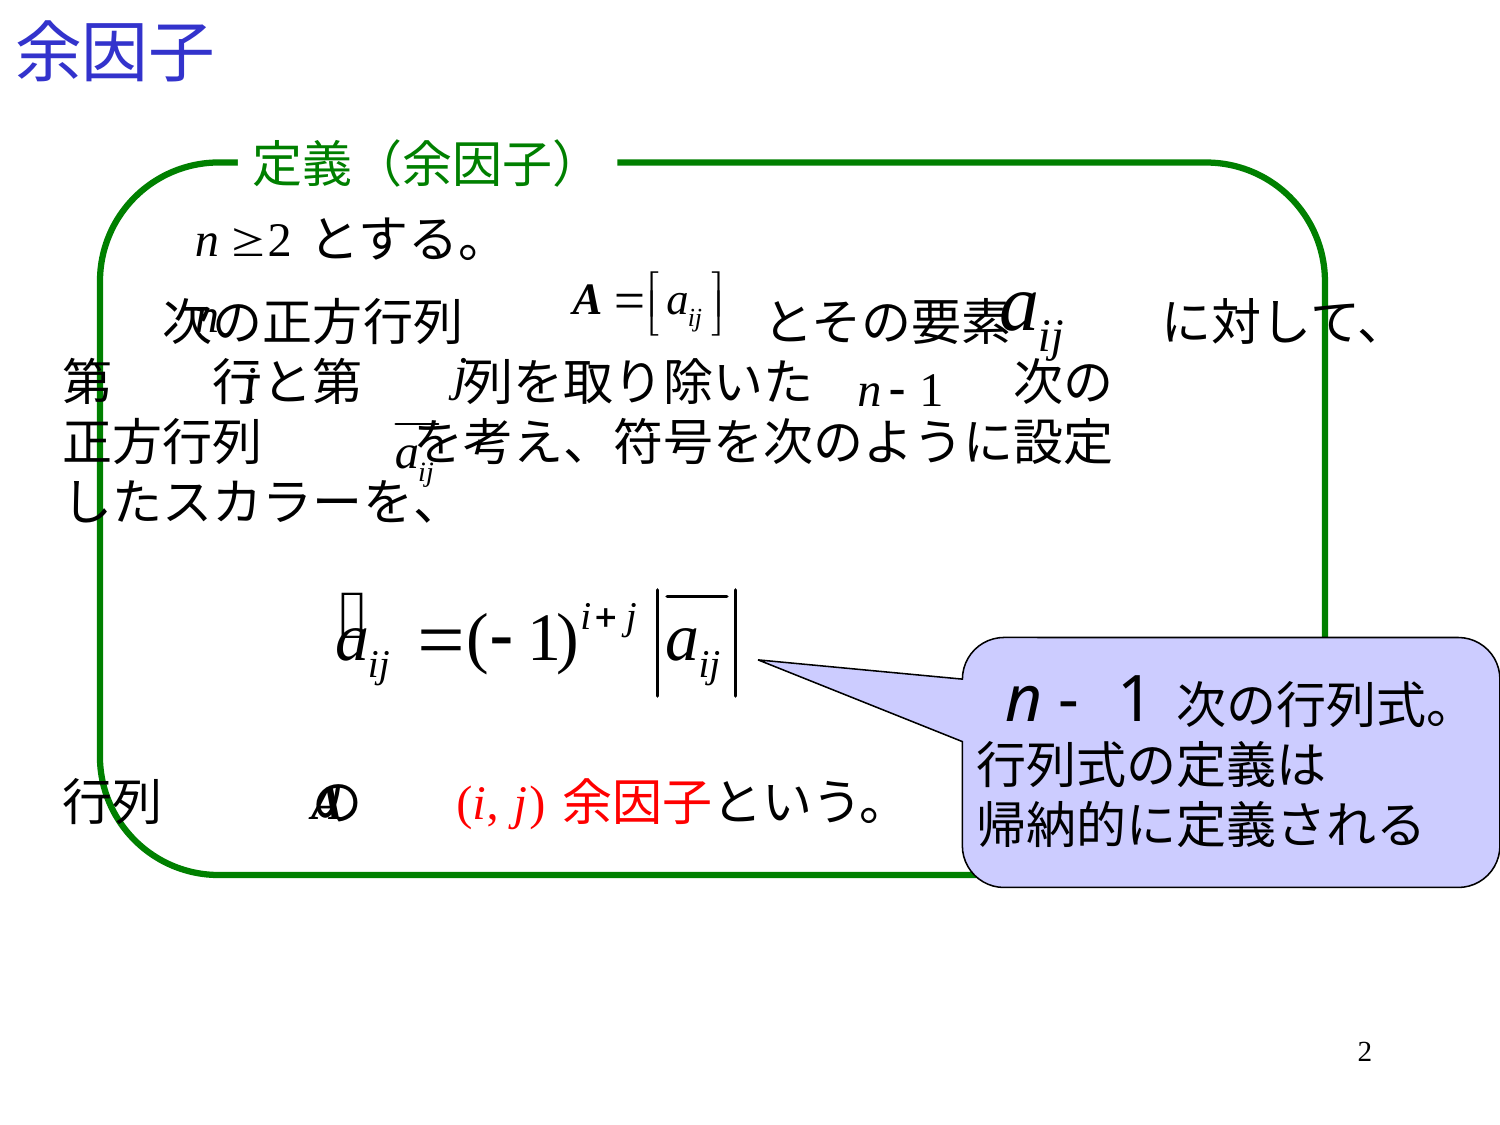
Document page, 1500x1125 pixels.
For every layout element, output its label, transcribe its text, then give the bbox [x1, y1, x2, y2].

text_box [964, 637, 1500, 888]
text_box 次の行列式。 行列式の定義は 帰納的に定義される [962, 665, 1492, 861]
text_box 定義（余因子） [237, 124, 618, 200]
text_box [758, 659, 962, 742]
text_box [437, 349, 479, 411]
text_box [132, 838, 974, 876]
text_box とする。 [295, 199, 524, 275]
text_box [449, 774, 555, 840]
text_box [562, 262, 738, 346]
title 余因子 [0, 0, 1126, 101]
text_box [387, 412, 449, 498]
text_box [187, 299, 229, 345]
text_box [849, 362, 947, 420]
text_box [999, 662, 1156, 733]
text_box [187, 212, 301, 270]
text_box [99, 162, 1325, 282]
text_box 次の正方行列 とその要素 に対して、 第 行と第 列を取り除いた 次の 正方行列 を考え、符号を次のように設定 したスカラーを、 行列 の 余因子という。 [48, 282, 1423, 838]
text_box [324, 574, 751, 712]
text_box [987, 249, 1082, 379]
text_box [237, 359, 267, 413]
slide_number 2 [1074, 1024, 1388, 1101]
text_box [299, 774, 353, 828]
